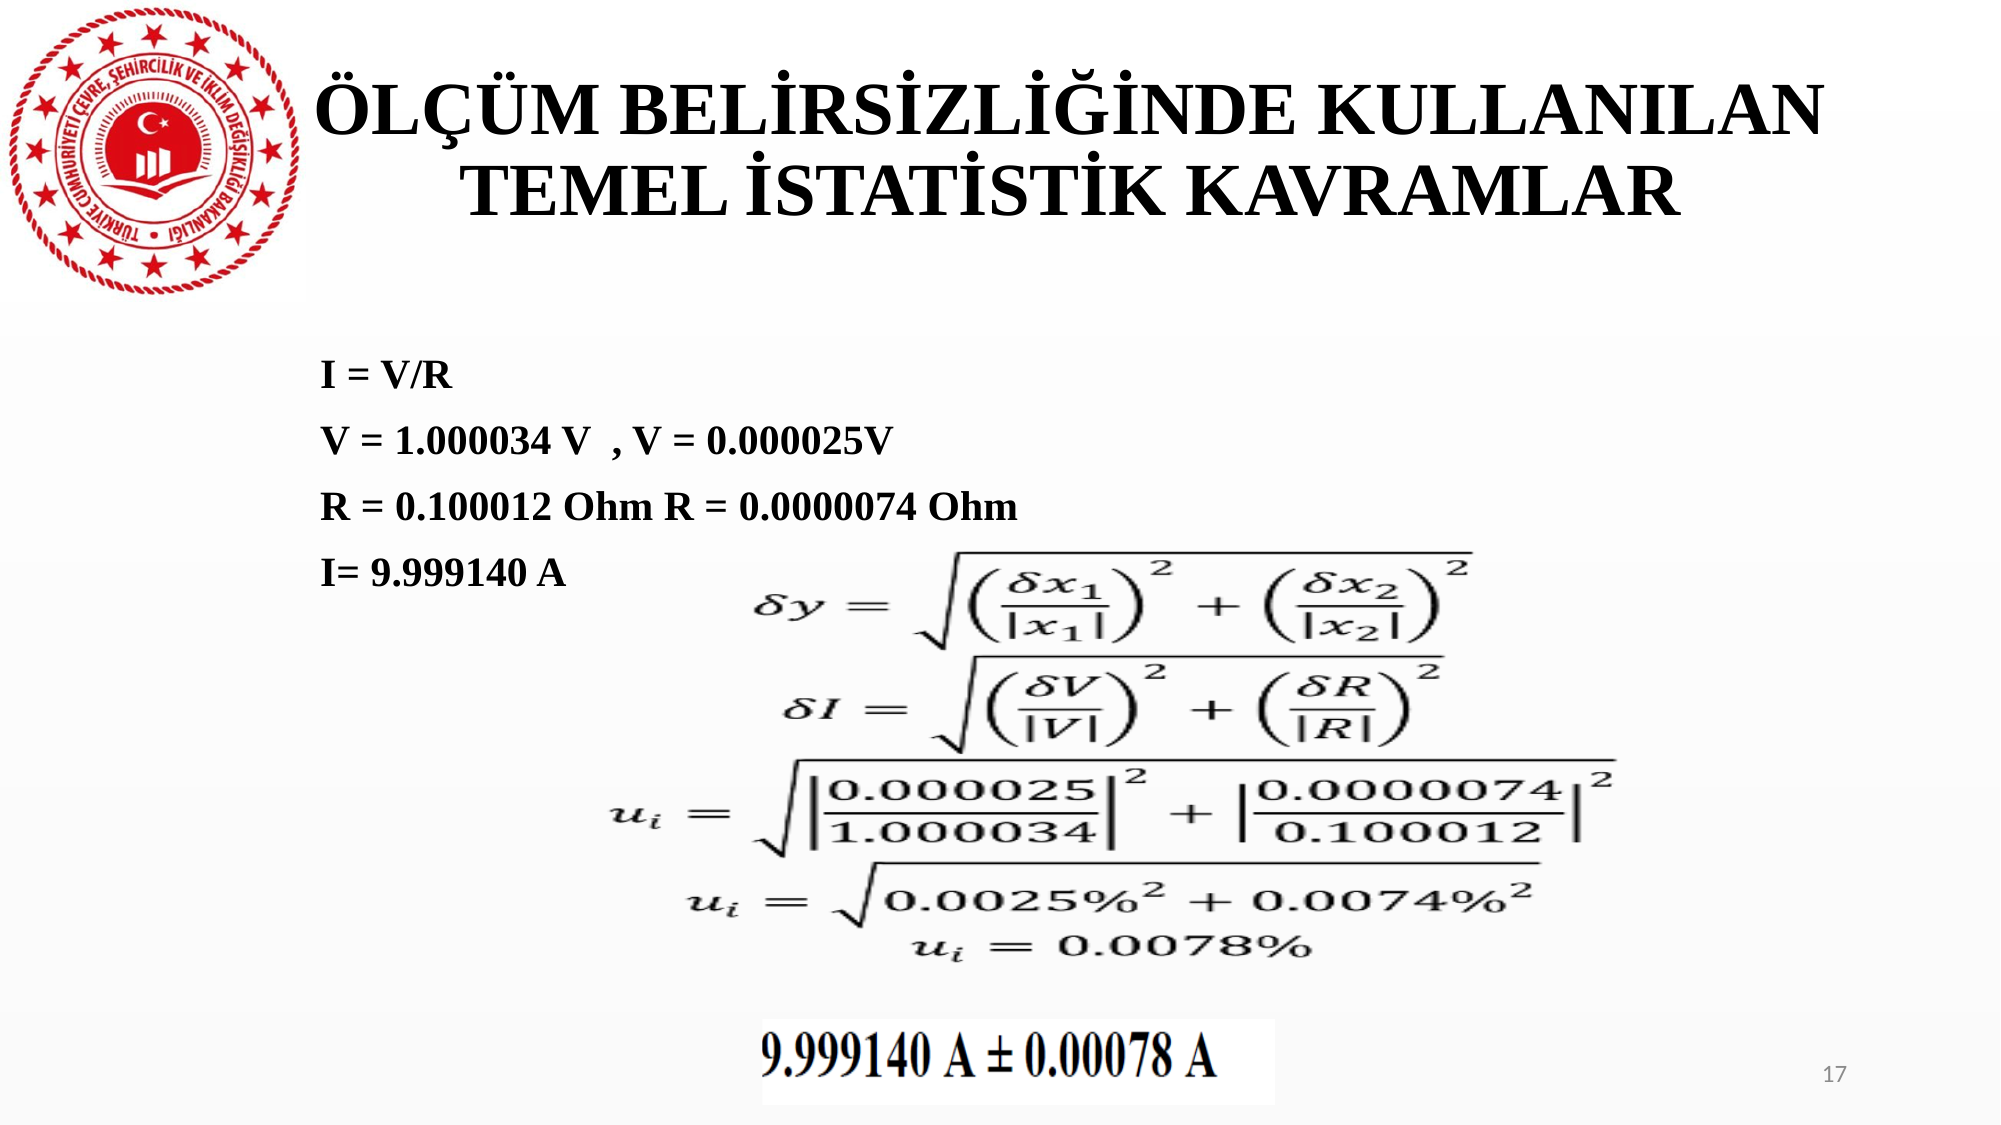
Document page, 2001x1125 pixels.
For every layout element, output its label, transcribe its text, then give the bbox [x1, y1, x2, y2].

text_box I = V/R V = 1.000034 V , V = 0.000025V R = 0.100012 Ohm R = 0.0000074 Ohm I= 9.999140 A [305, 274, 1733, 568]
slide_number 17 [1412, 1042, 1863, 1103]
picture [481, 541, 1745, 972]
picture [762, 1019, 1275, 1105]
picture [0, 0, 306, 302]
title ÖLÇÜM BELİRSİZLİĞİNDE KULLANILAN TEMEL İSTATİSTİK KAVRAMLAR [306, 42, 1877, 260]
list [293, 261, 1785, 1103]
